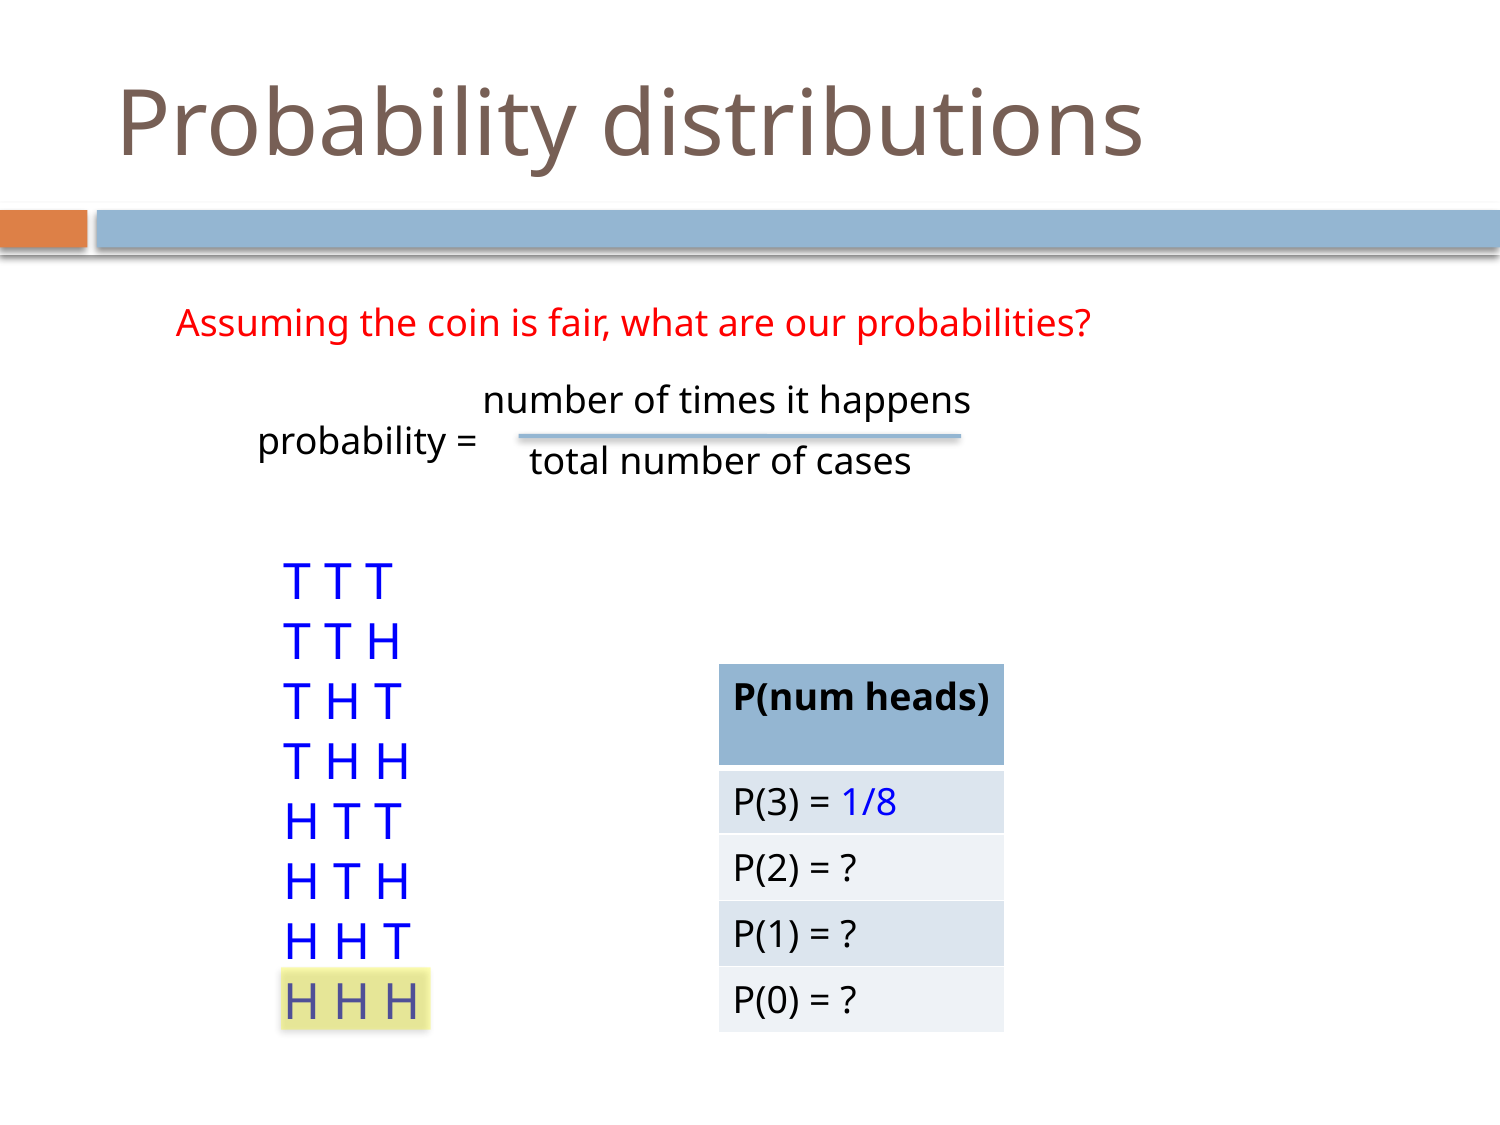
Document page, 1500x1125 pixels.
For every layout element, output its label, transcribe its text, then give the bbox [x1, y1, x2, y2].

table_cell P(1) = ? [719, 901, 1004, 966]
text_box [518, 433, 962, 439]
text_box [280, 967, 431, 1030]
table_header P(num heads) [719, 664, 1004, 765]
table_cell P(3) = 1/8 [719, 771, 1004, 833]
text_box number of times it happens [467, 368, 1018, 428]
text_box total number of cases [514, 429, 954, 490]
text_box Assuming the coin is fair, what are our probabilities? [161, 291, 1179, 352]
table_cell P(0) = ? [719, 967, 1004, 1032]
text_box Probability distributions [100, 37, 1438, 200]
text_box T T T T T H T H T T H H H T T H T H H H T H H H [268, 542, 443, 1037]
text_box probability = [242, 409, 528, 470]
table_cell P(2) = ? [719, 835, 1004, 900]
